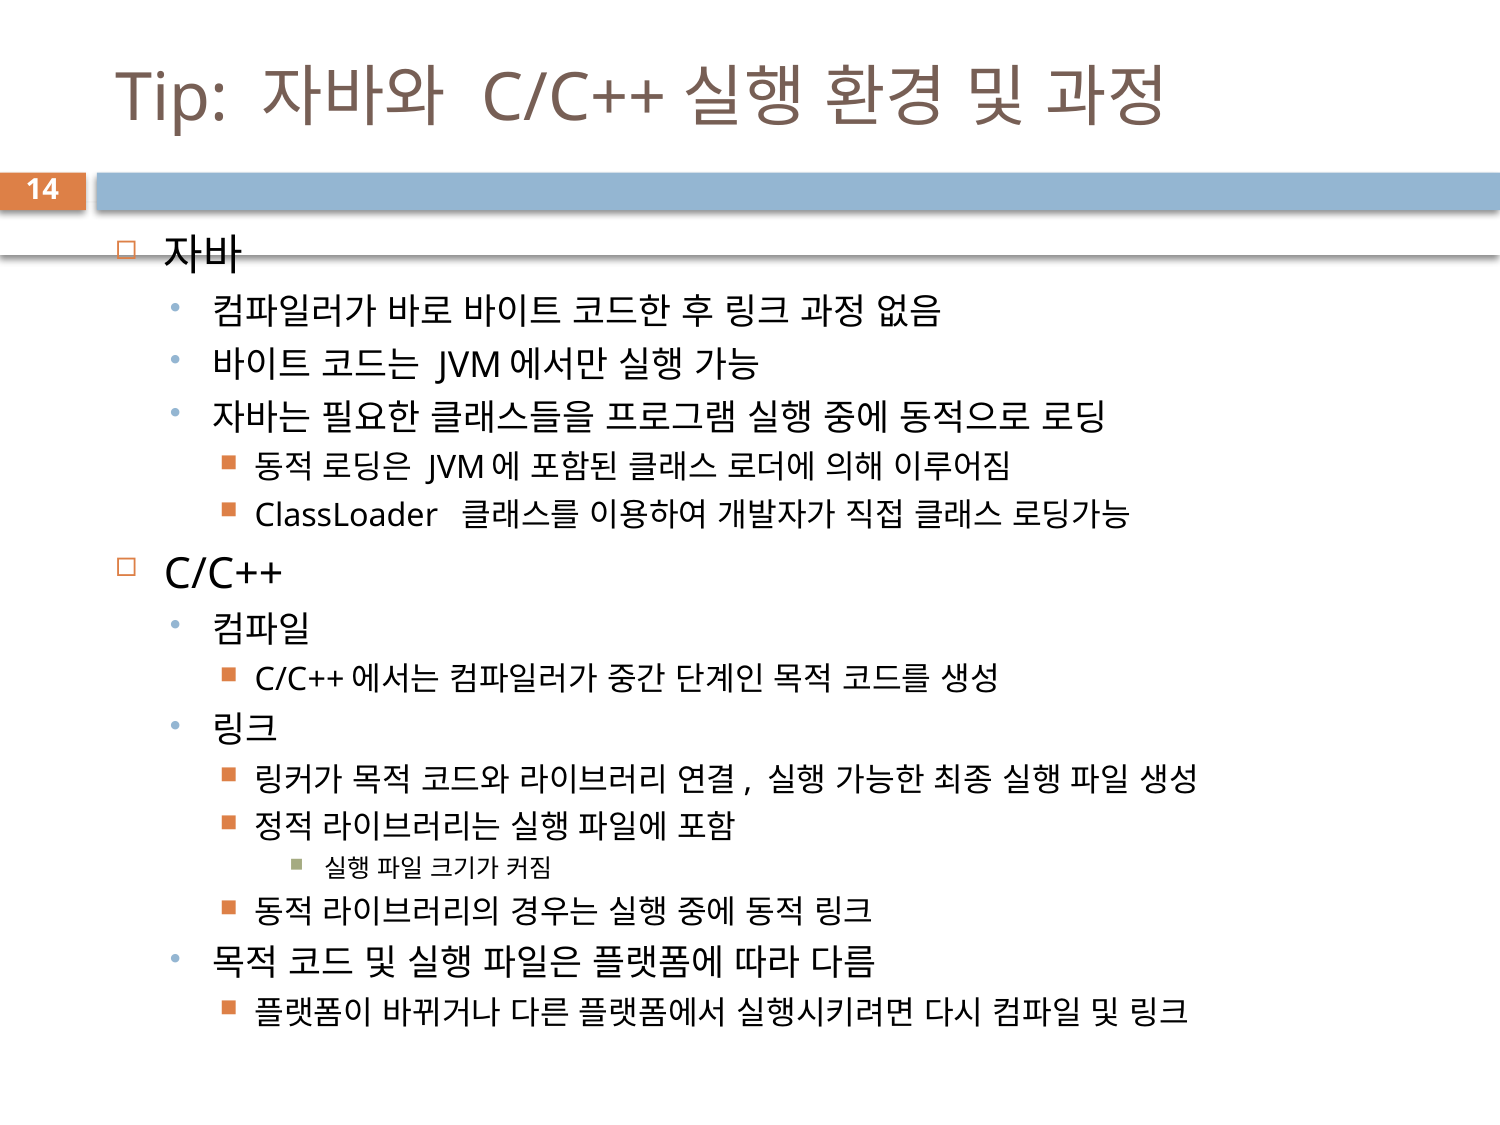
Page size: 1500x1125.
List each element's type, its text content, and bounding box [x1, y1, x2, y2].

list 자바 컴파일러가 바로 바이트 코드한 후 링크 과정 없음 바이트 코드는 JVM에서만 실행 가능 자바는 필요한 클래스들을 프로그램 실행 중에 동적으로 로딩 동적 로딩은 JVM에 포함된 클래스 로더에 의해 이루어짐 ClassLoader 클래스를 이용하여 개발자가 직접 클래스 로딩가능 C/C++ 컴파일 C/C++에서는 컴파일러가 중간 단계인 목적 코드를 생성 링크 링커가 목적 코드와 라이브러리 연결, 실행 가능한 최종 실행 파일 생성 정적 라이브러리는 실행 파일에 포함 실행 파일 크기가 커짐 동적 라이브러리의 경우는 실행 중에 동적 링크 목적 코드 및 실행 파일은 플랫폼에 따라 다름 플랫폼이 바뀌거나 다른 플랫폼에서 실행시키려면 다시 컴파일 및 링크 [100, 219, 1438, 1047]
slide_number 14 [0, 170, 87, 211]
title Tip: 자바와 C/C++실행 환경 및 과정 [100, 37, 1438, 149]
